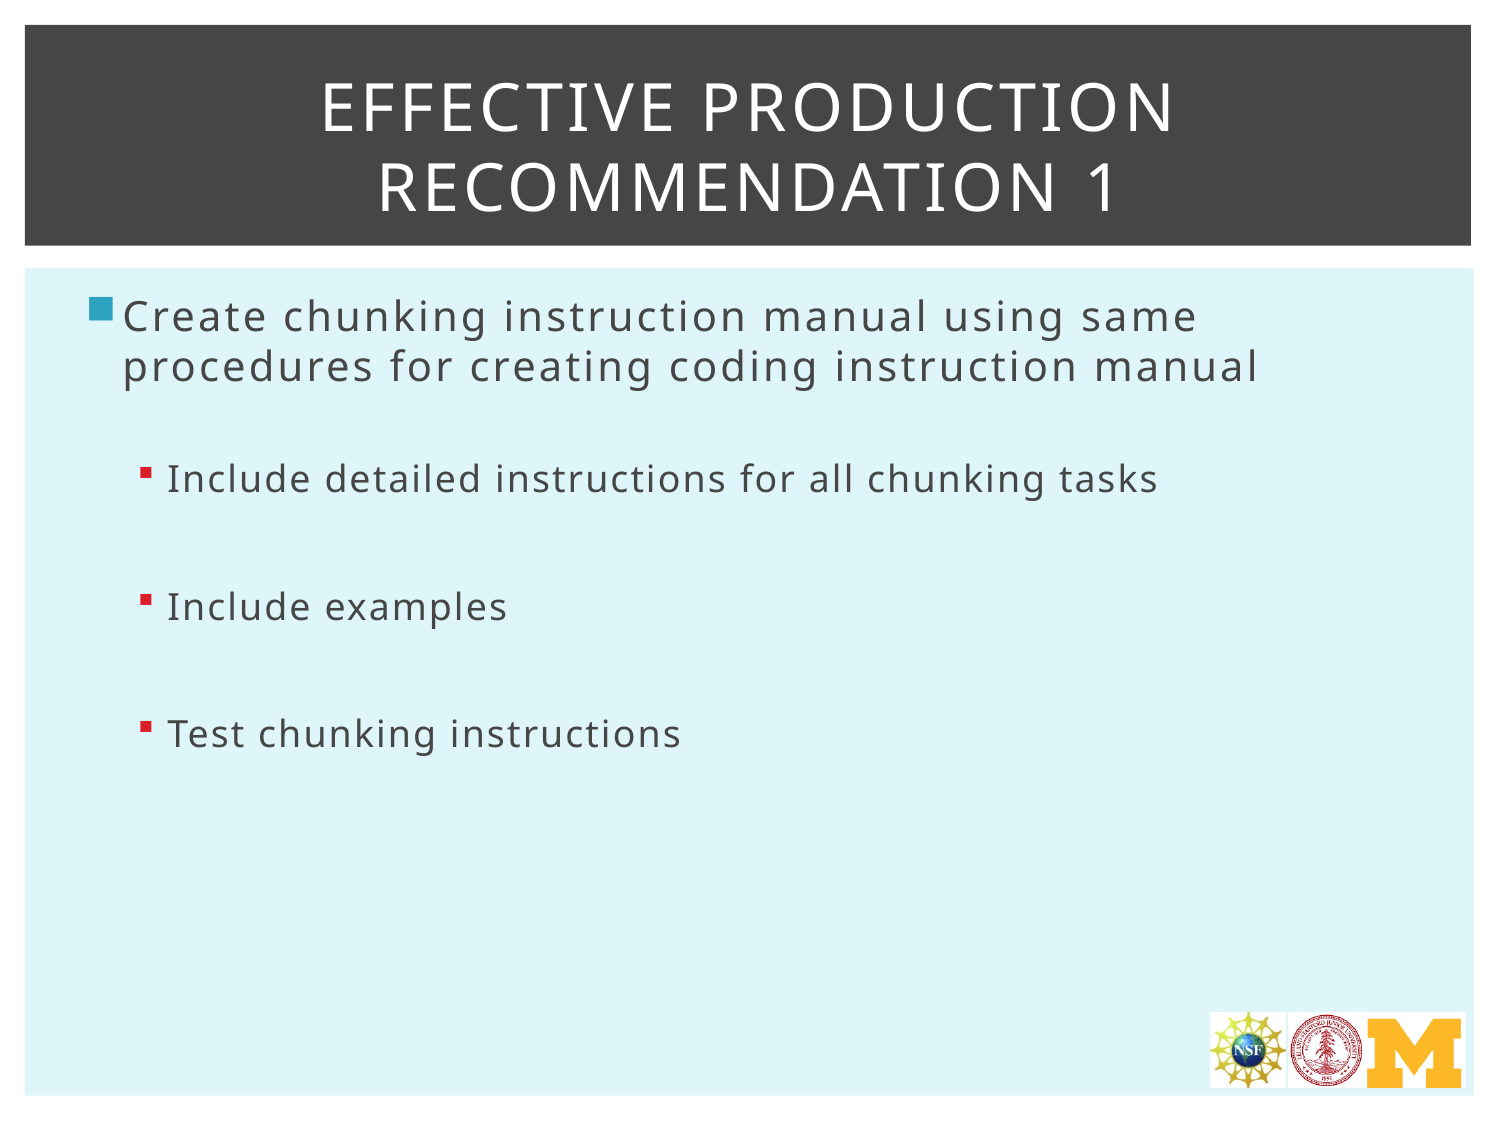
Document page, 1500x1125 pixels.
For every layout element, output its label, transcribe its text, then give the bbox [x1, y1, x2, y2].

title Effective production Recommendation 1 [62, 58, 1438, 232]
picture [1210, 1012, 1286, 1088]
list Create chunking instruction manual using same procedures for creating coding instruction manual Include detailed instructions for all chunking tasks Include examples Test chunking instructions [62, 282, 1442, 1005]
picture [1288, 1012, 1466, 1088]
